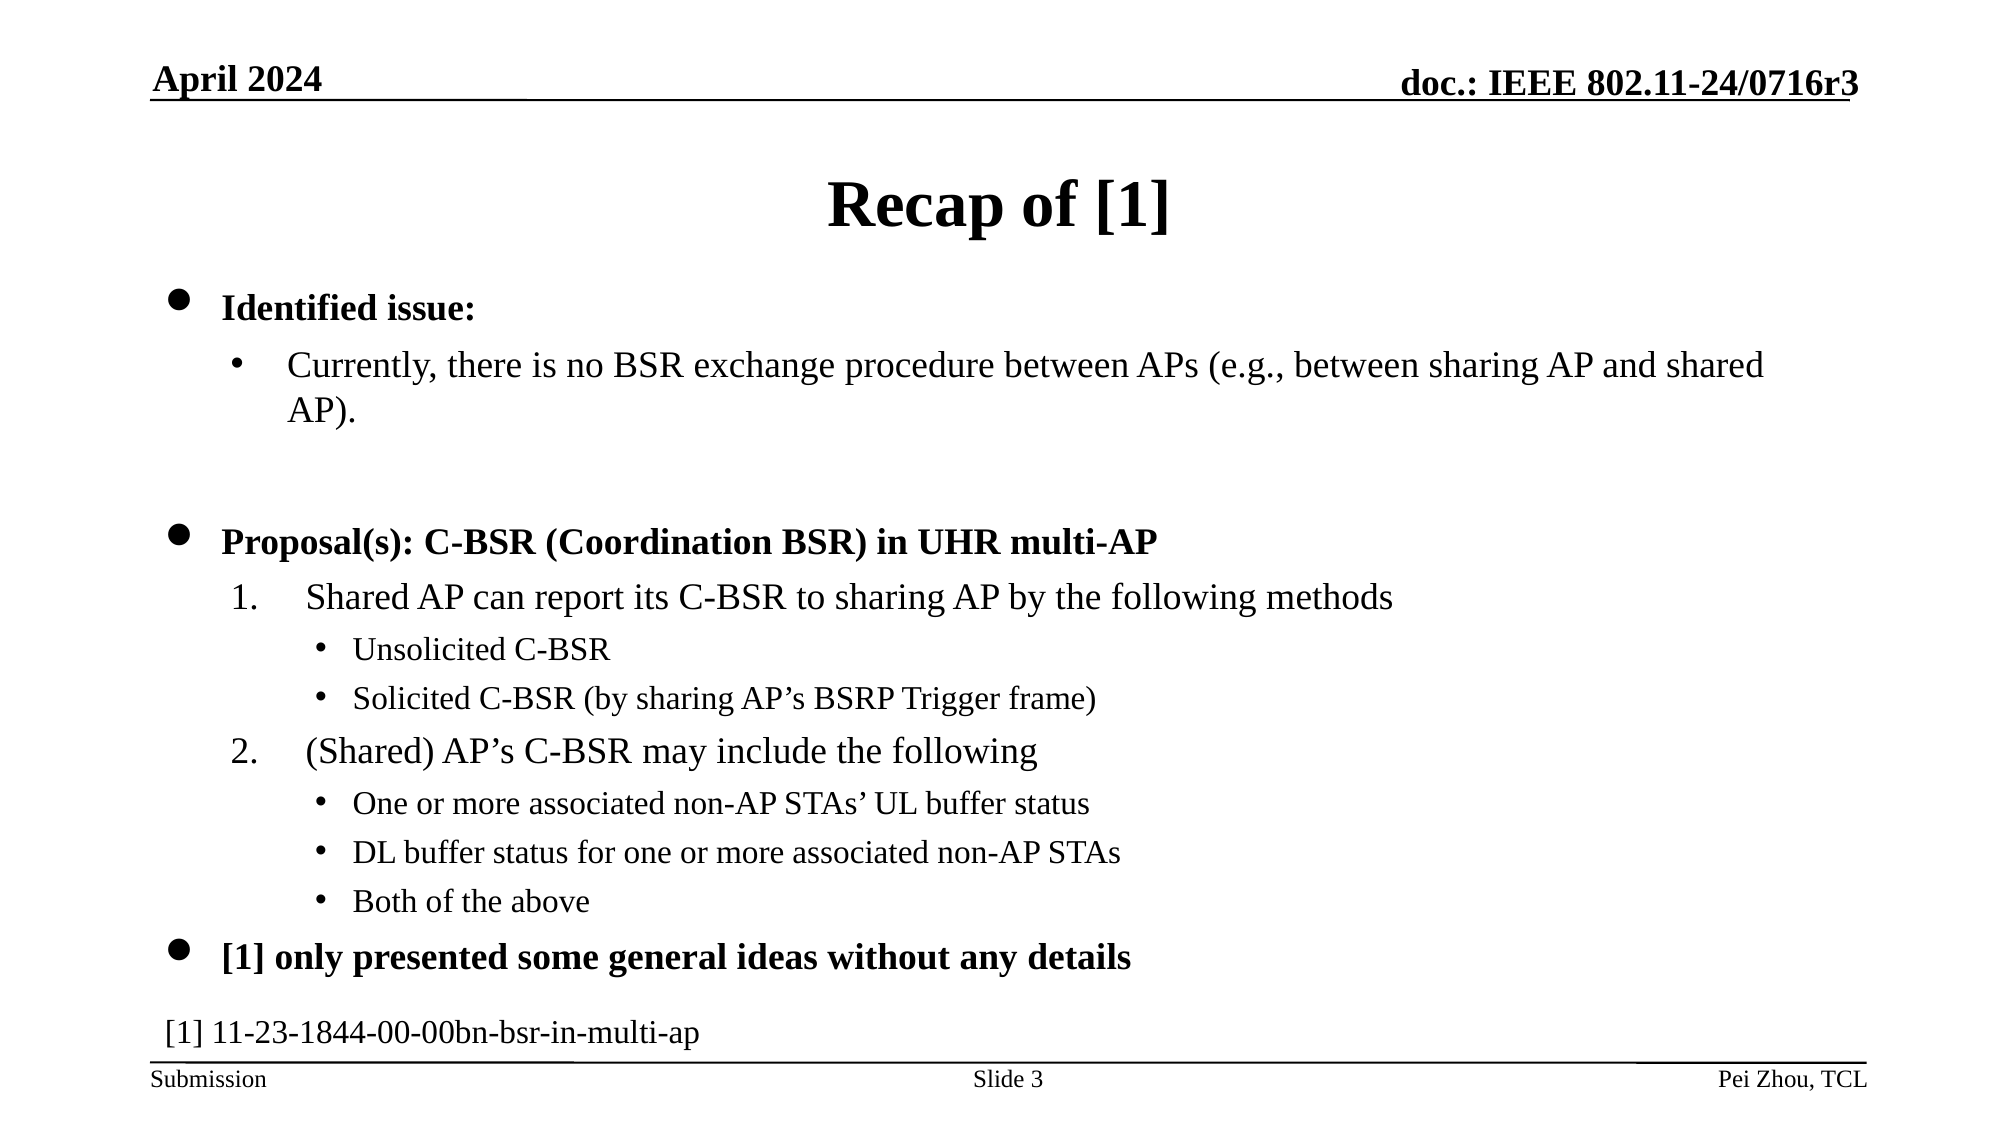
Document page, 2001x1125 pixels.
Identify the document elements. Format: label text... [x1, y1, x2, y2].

slide_number Slide 3 [950, 1071, 1067, 1123]
list Identified issue: Currently, there is no BSR exchange procedure between APs (e.g., between sharing AP and shared AP). Proposal(s): C-BSR (Coordination BSR) in UHR multi-AP Shared AP can report its C-BSR to sharing AP by the following methods Unsolicited C-BSR Solicited C-BSR (by sharing AP’s BSRP Trigger frame) (Shared) AP’s C-BSR may include the following One or more associated non-AP STAs’ UL buffer status DL buffer status for one or more associated non-AP STAs Both of the above [1] only presented some general ideas without any details [149, 274, 1850, 1071]
footer Pei Zhou, TCL [1171, 1061, 1869, 1093]
title Recap of [1] [149, 112, 1850, 274]
text_box [1] 11-23-1844-00-00bn-bsr-in-multi-ap [149, 1003, 1151, 1058]
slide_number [152, 54, 563, 100]
